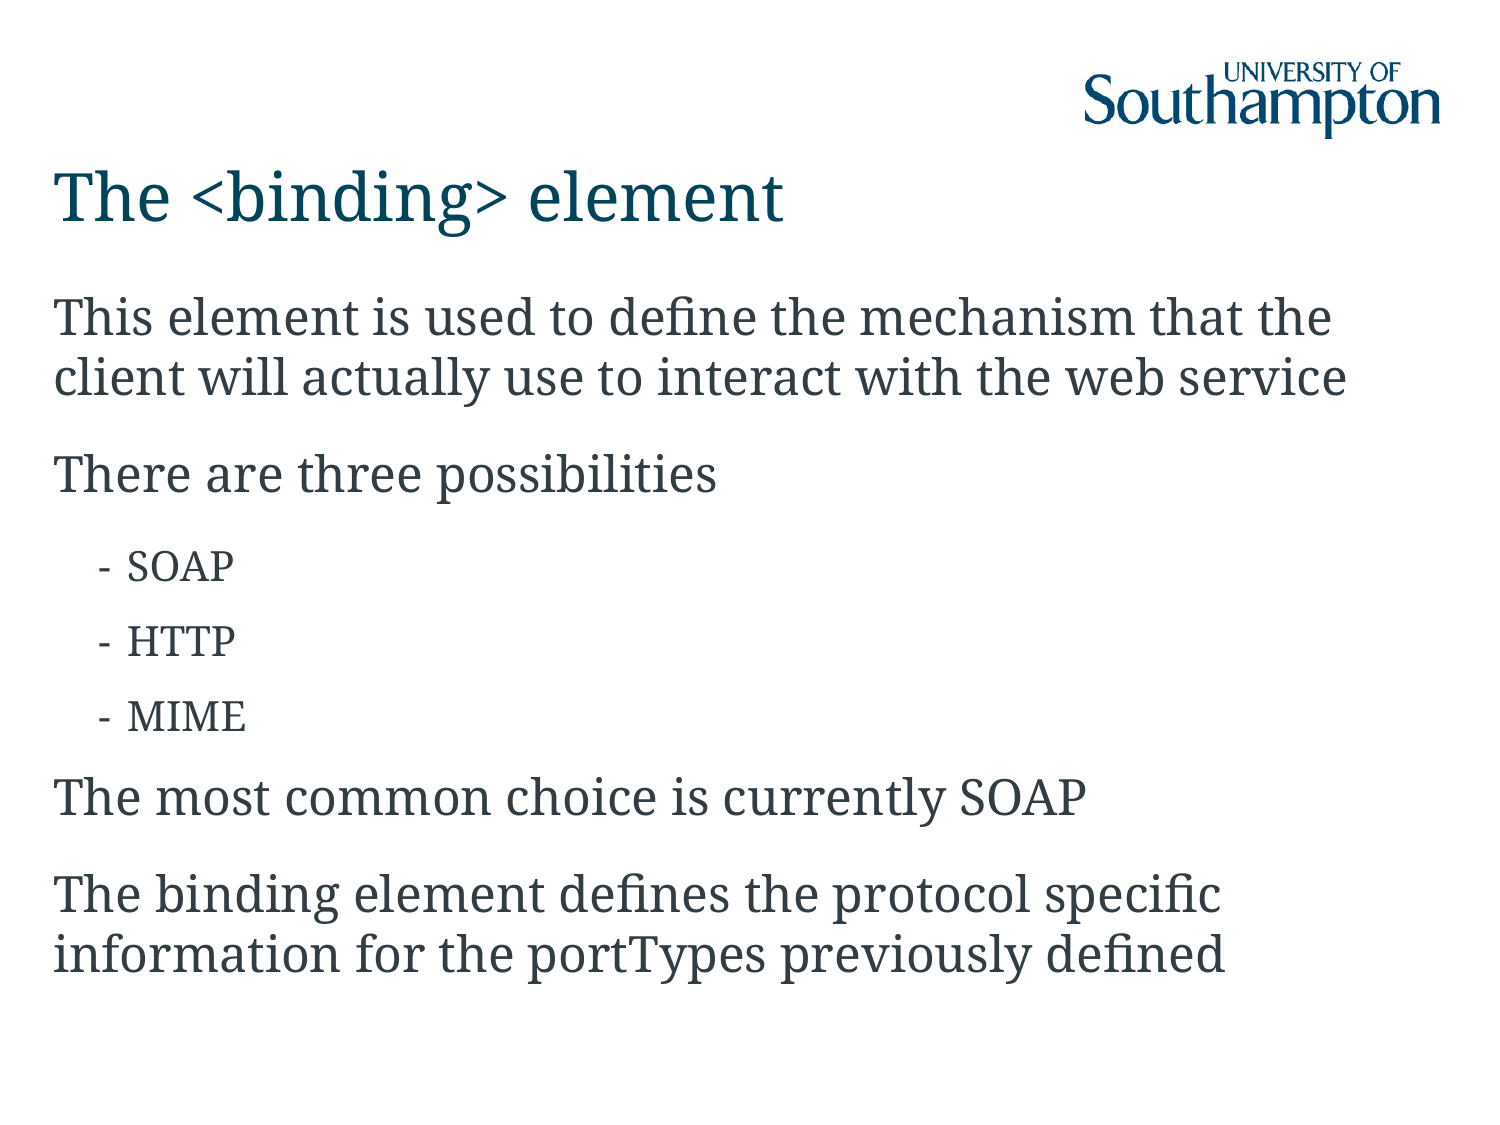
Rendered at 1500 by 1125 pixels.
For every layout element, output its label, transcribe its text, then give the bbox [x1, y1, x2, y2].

picture [1085, 62, 1440, 139]
title The <binding> element [52, 147, 1448, 255]
list This element is used to define the mechanism that the client will actually use to interact with the web service There are three possibilities SOAP HTTP MIME The most common choice is currently SOAP The binding element defines the protocol specific information for the portTypes previously defined [52, 277, 1448, 1011]
